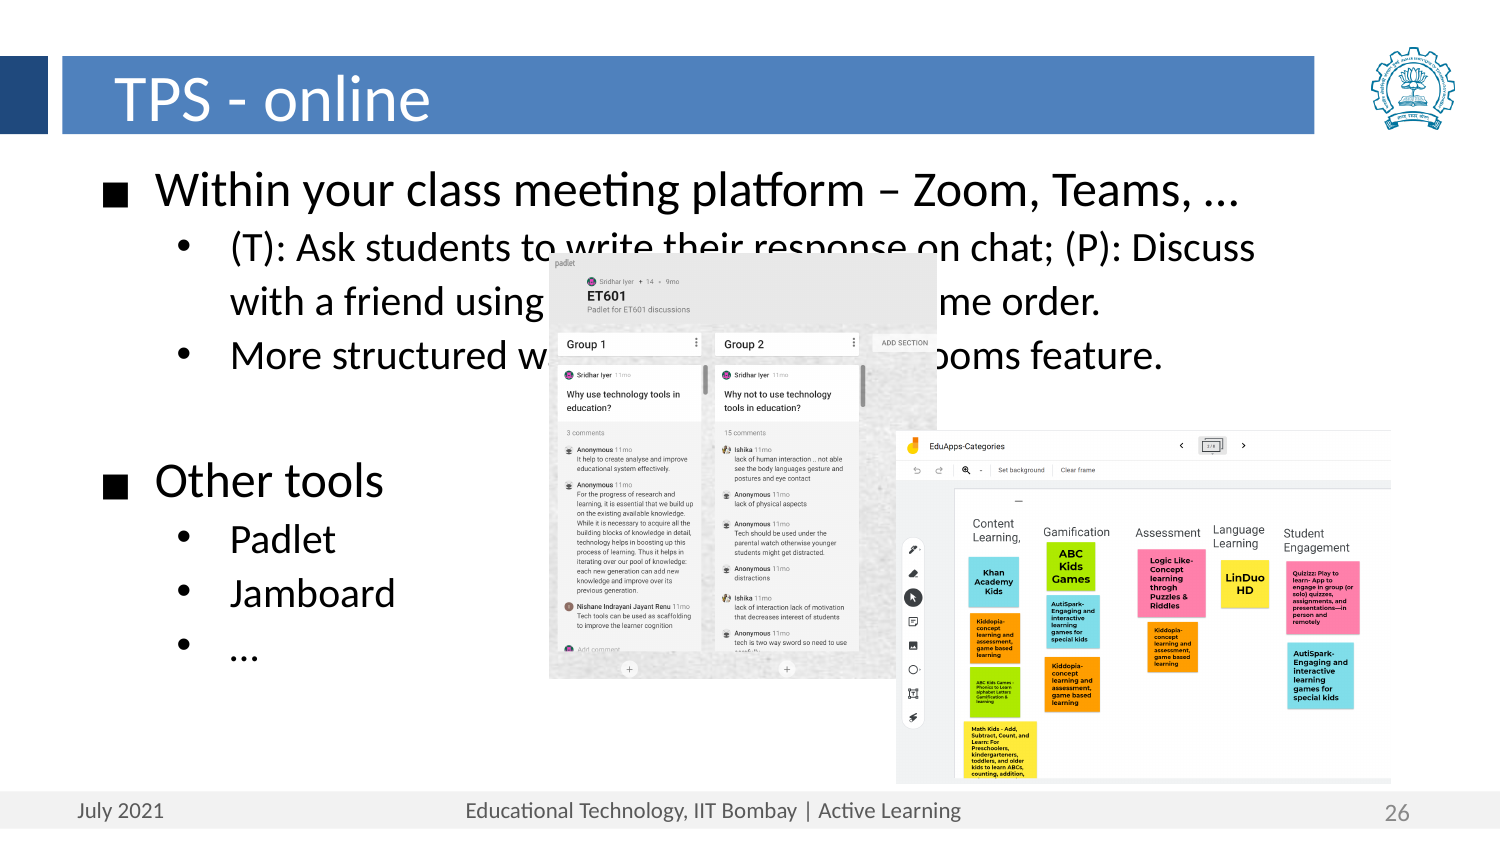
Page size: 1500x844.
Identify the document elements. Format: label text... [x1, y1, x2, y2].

list Within your class meeting platform – Zoom, Teams, … (T): Ask students to write their response on chat; (P): Discuss with a friend using phone; (S): Speak in some order. More structured way - use the breakout rooms feature. Other tools Padlet Jamboard … [64, 143, 1315, 732]
picture [1371, 47, 1455, 130]
picture [549, 253, 1391, 785]
slide_number 26 [1332, 789, 1425, 835]
list TPS - online [62, 56, 1313, 134]
